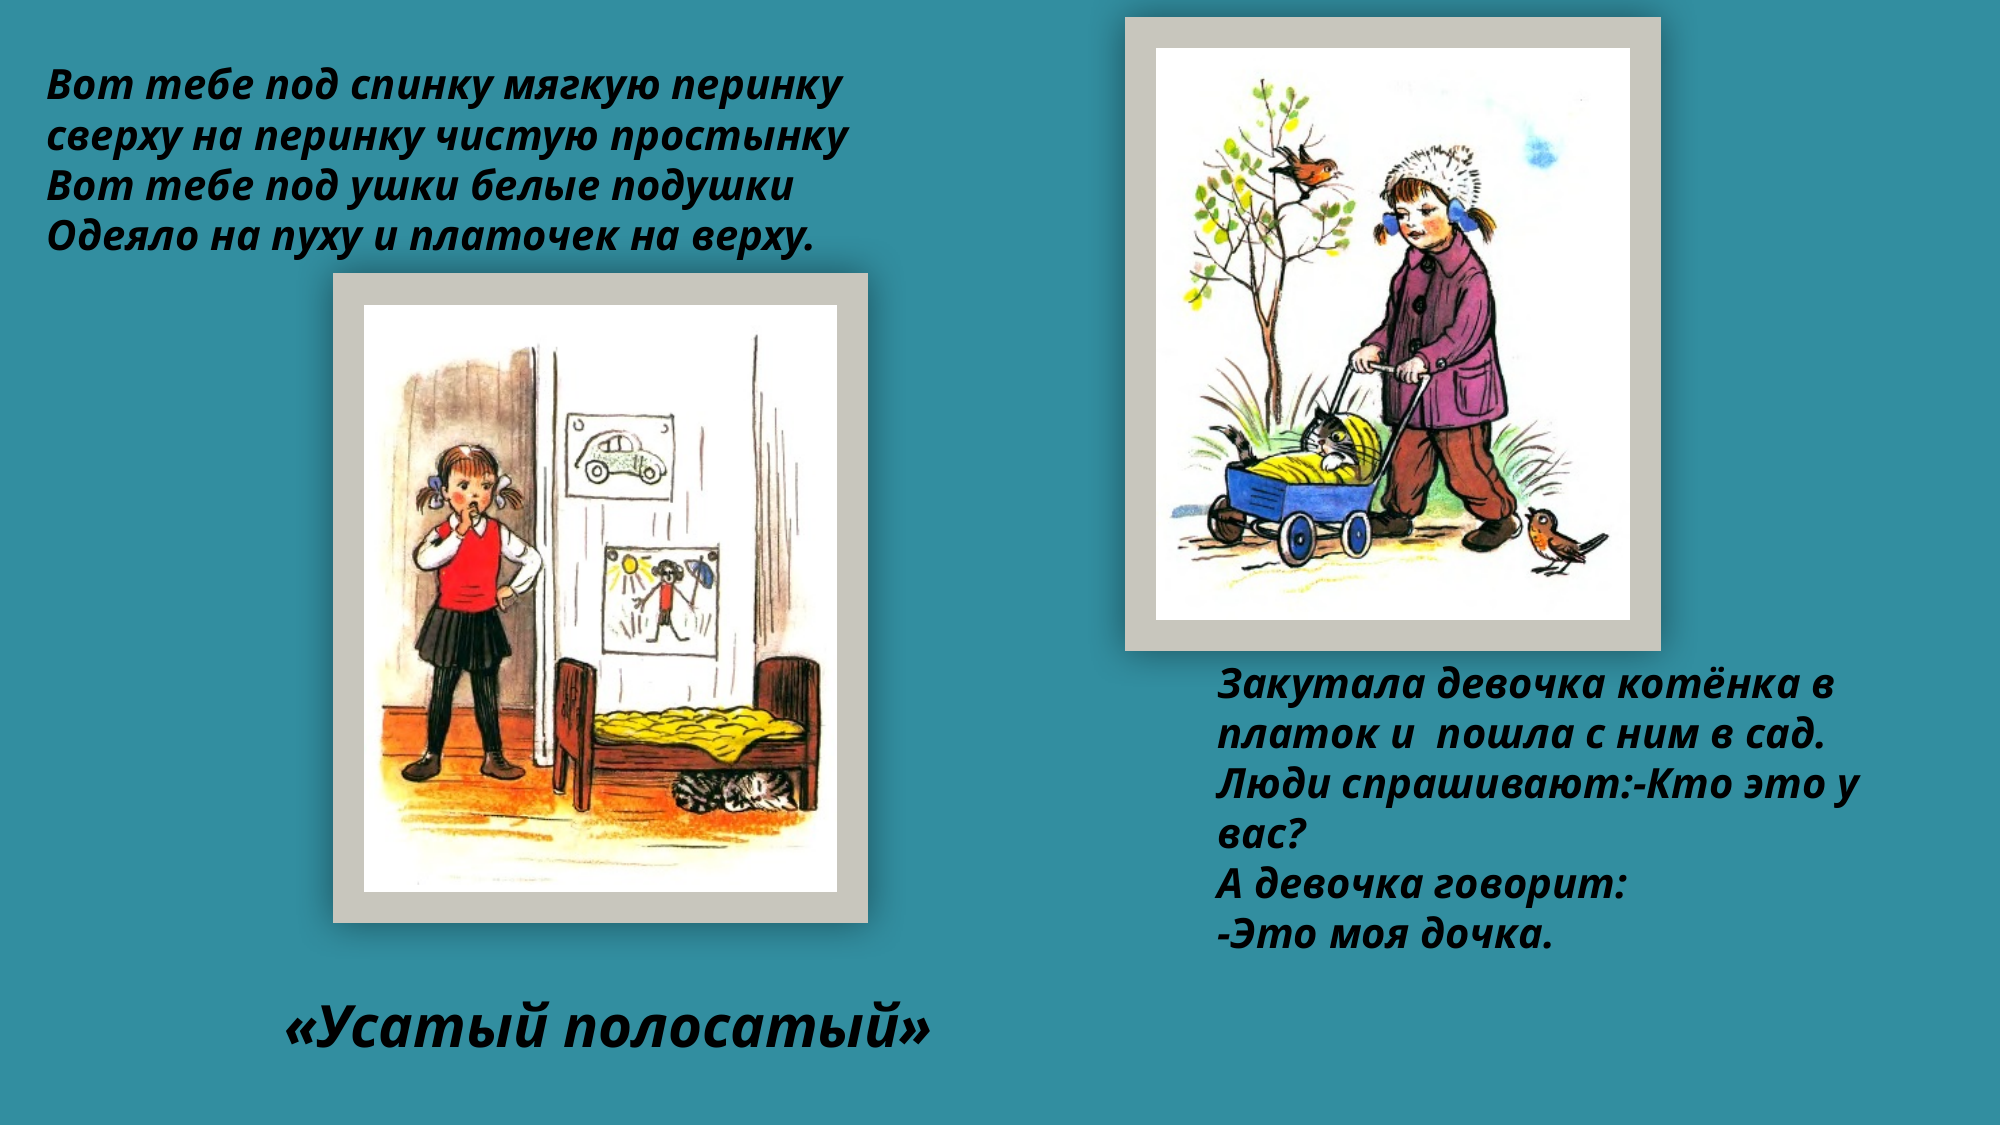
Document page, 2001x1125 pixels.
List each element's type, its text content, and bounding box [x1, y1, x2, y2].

text_box Вот тебе под спинку мягкую перинку сверху на перинку чистую простынку Вот тебе под ушки белые подушки Одеяло на пуху и платочек на верху. [31, 51, 952, 266]
picture [1156, 48, 1631, 620]
text_box Закутала девочка котёнка в платок и пошла с ним в сад. Люди спрашивают:-Кто это у вас? А девочка говорит: -Это моя дочка. [1202, 649, 1930, 964]
text_box «Усатый полосатый» [269, 981, 1031, 1067]
picture [364, 304, 837, 893]
